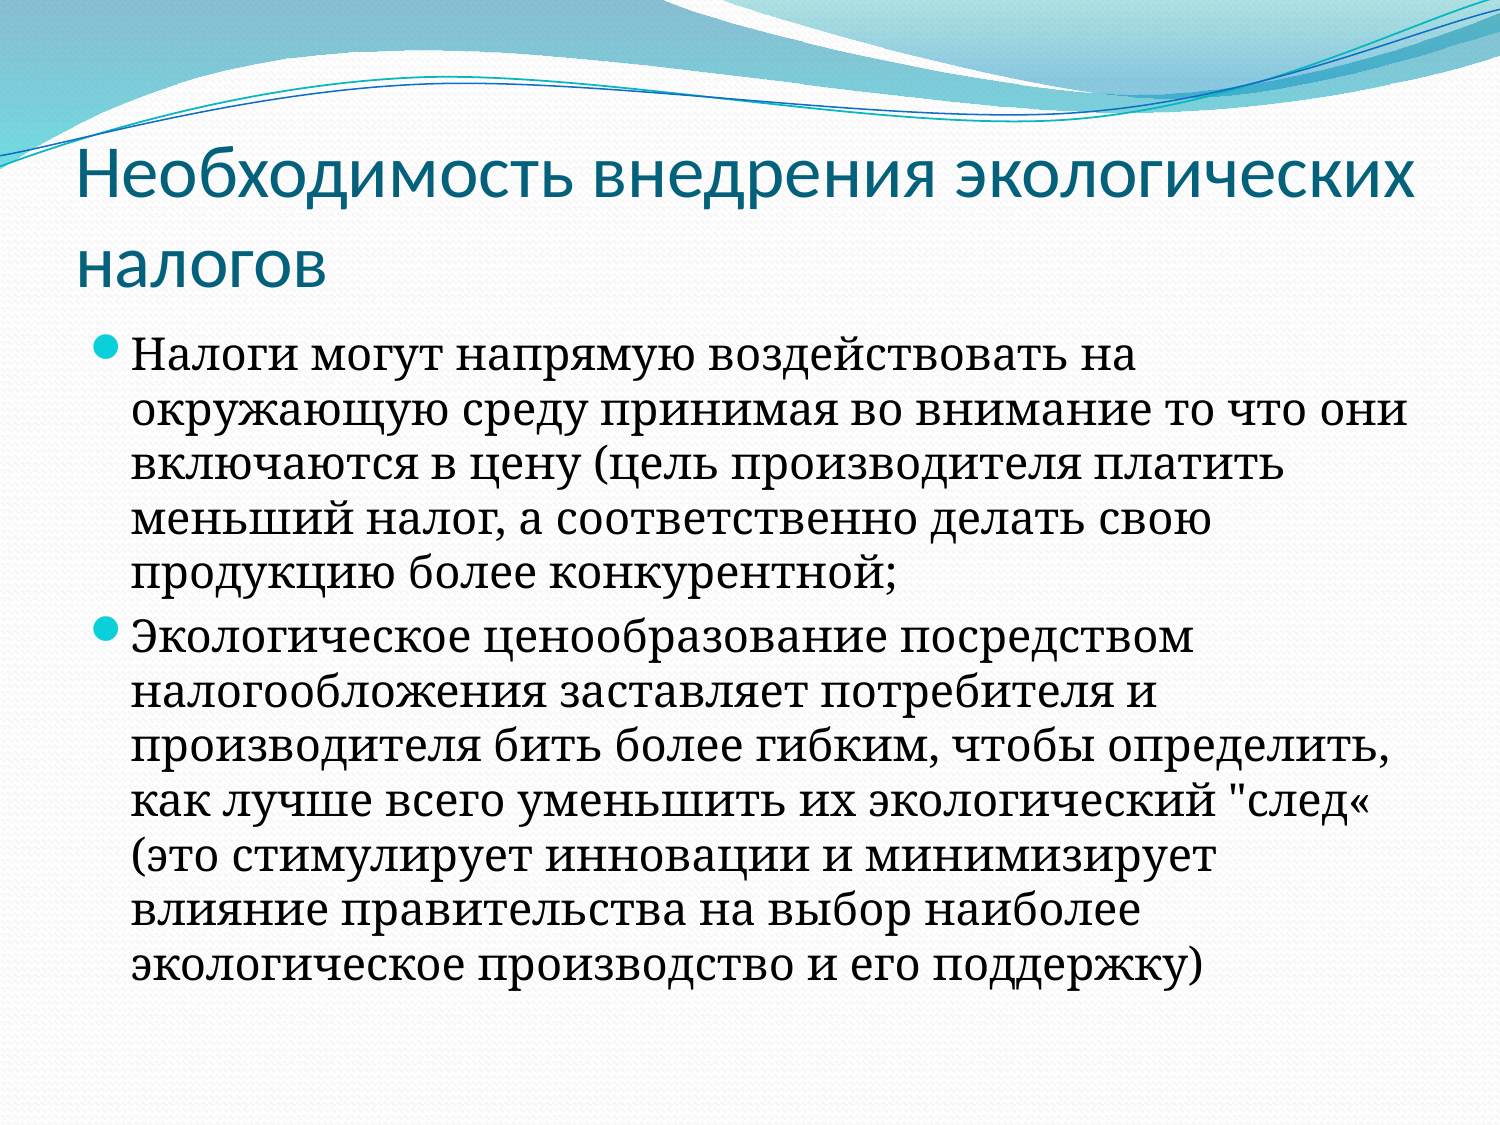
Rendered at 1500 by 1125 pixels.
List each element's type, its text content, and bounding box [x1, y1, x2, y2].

list Налоги могут напрямую воздействовать на окружающую среду принимая во внимание то что они включаются в цену (цель производителя платить меньший налог, а соответственно делать свою продукцию более конкурентной; Экологическое ценообразование посредством налогообложения заставляет потребителя и производителя бить более гибким, чтобы определить, как лучше всего уменьшить их экологический "след« (это стимулирует инновации и минимизирует влияние правительства на выбор наиболее экологическое производство и его поддержку) [75, 317, 1425, 1038]
title Необходимость внедрения экологических налогов [75, 115, 1425, 303]
